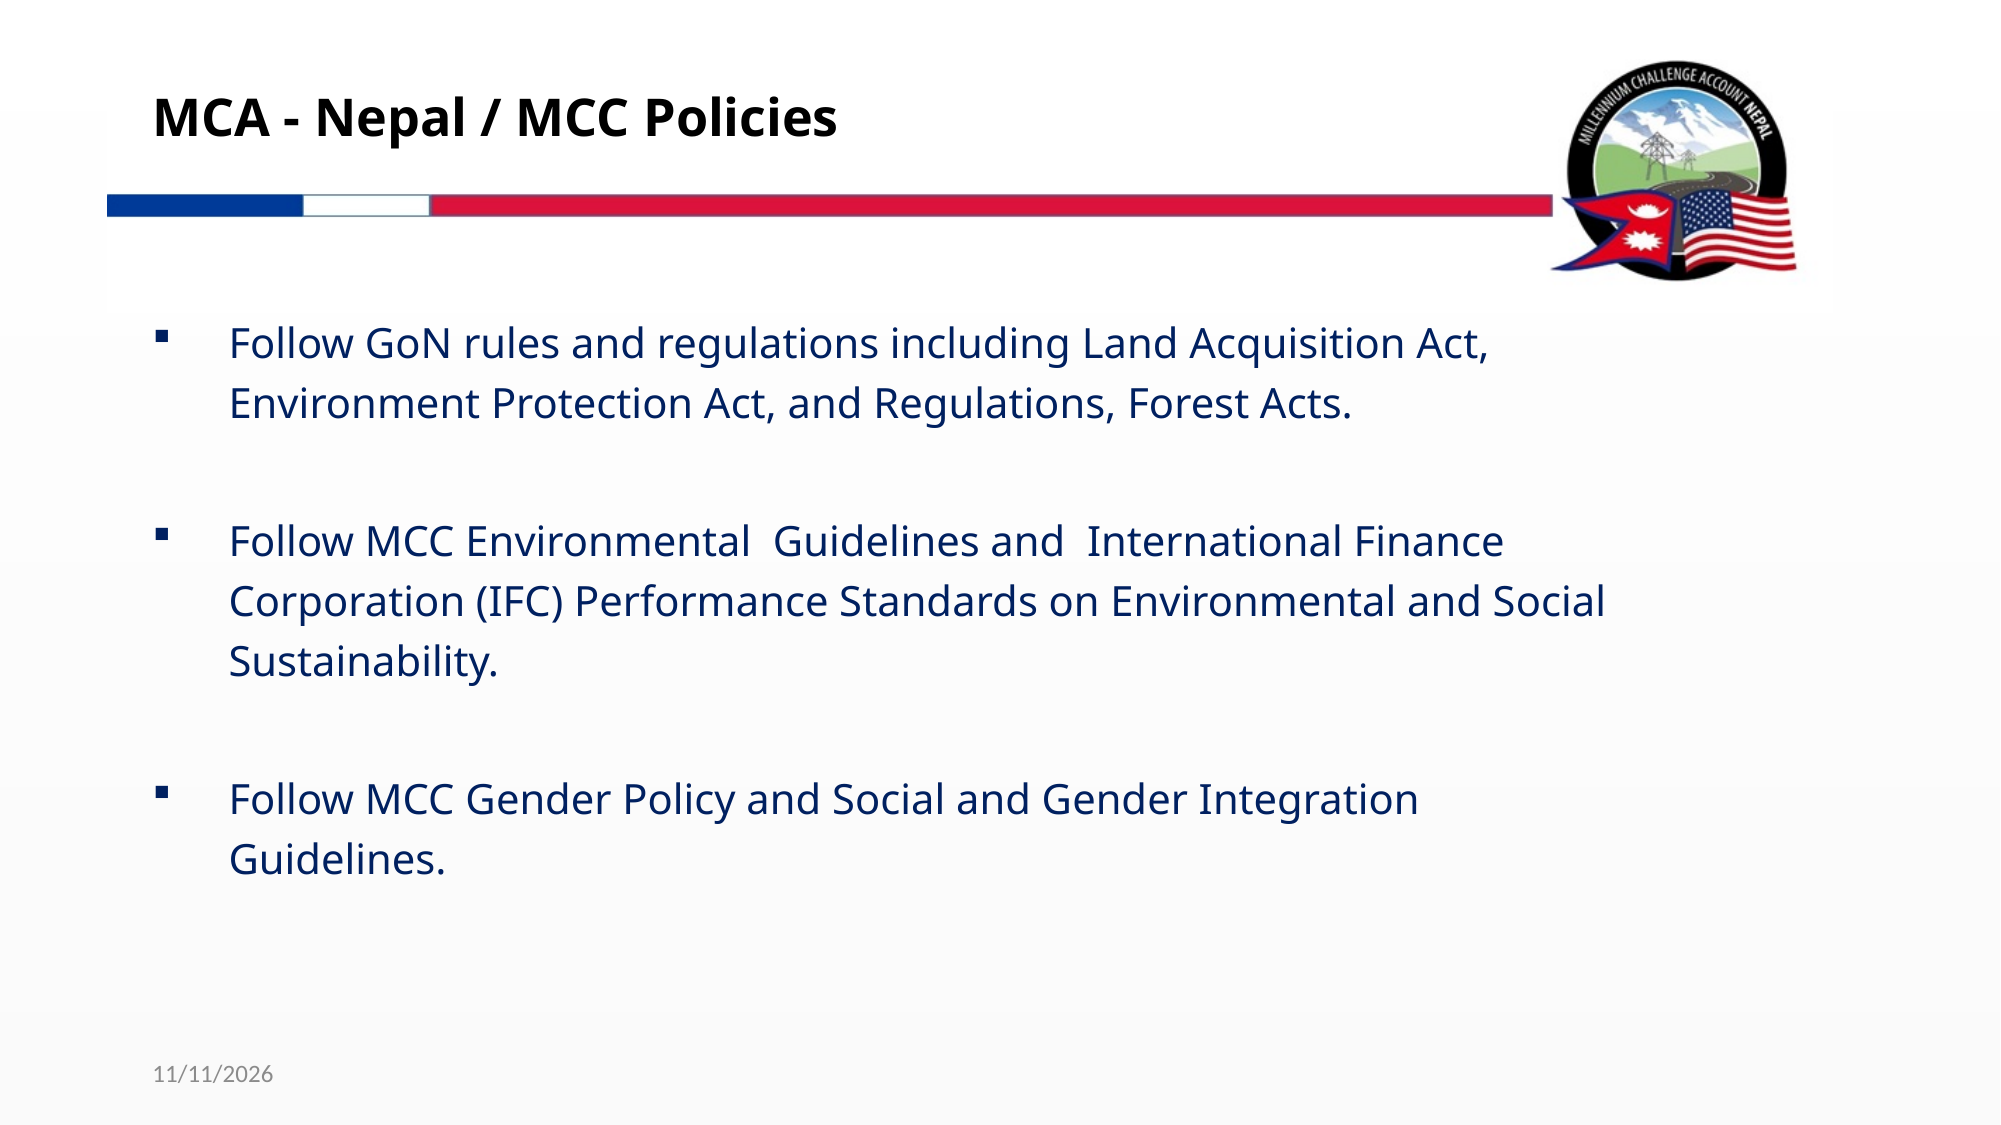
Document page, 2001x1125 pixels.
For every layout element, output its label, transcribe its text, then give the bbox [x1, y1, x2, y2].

picture [107, 59, 1833, 313]
title MCA - Nepal / MCC Policies [137, 67, 1543, 173]
list Follow GoN rules and regulations including Land Acquisition Act, Environment Protection Act, and Regulations, Forest Acts. Follow MCC Environmental Guidelines and International Finance Corporation (IFC) Performance Standards on Environmental and Social Sustainability. Follow MCC Gender Policy and Social and Gender Integration Guidelines. [137, 299, 1659, 1014]
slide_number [137, 1042, 588, 1103]
